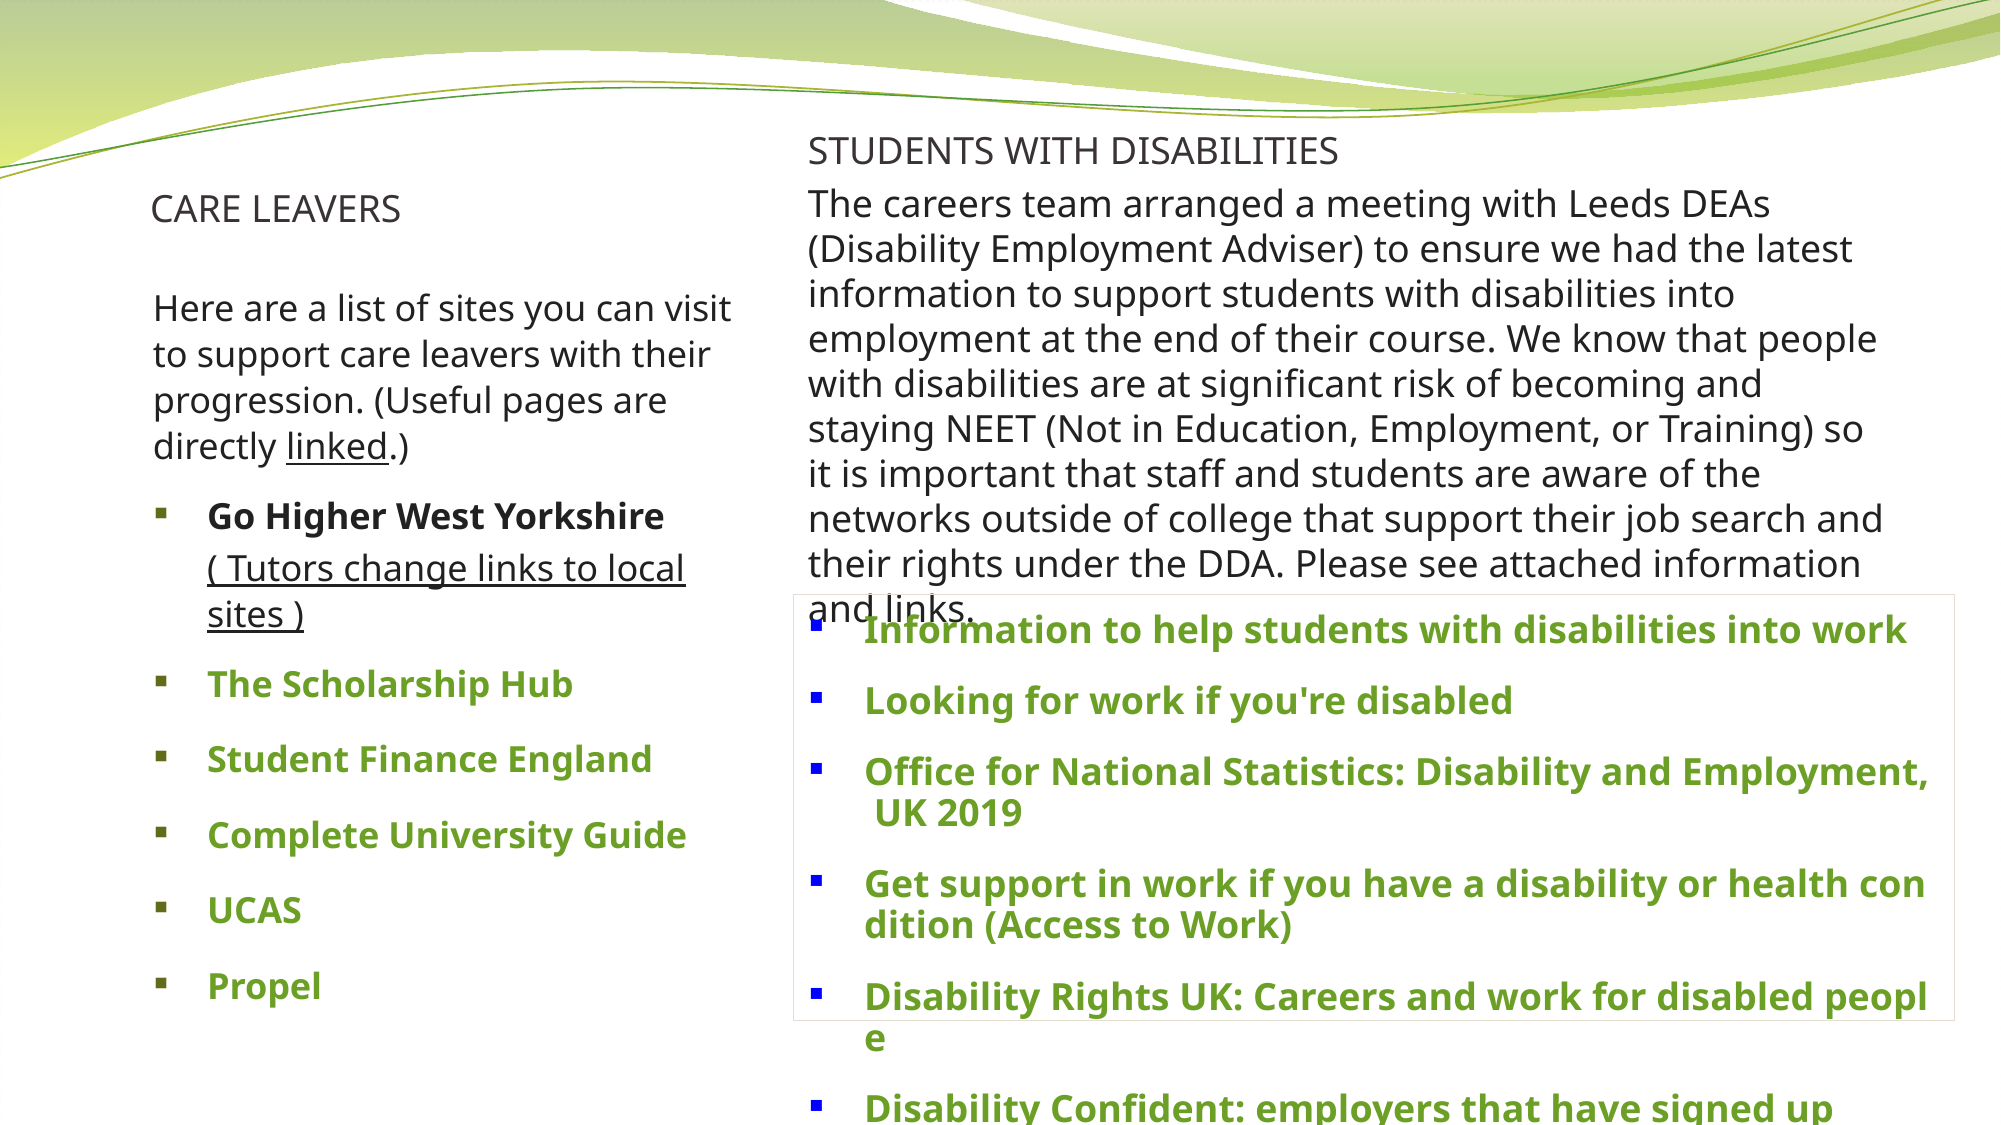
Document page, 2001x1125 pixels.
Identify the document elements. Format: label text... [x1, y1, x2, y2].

list STUDENTS WITH DISABILITIES The careers team arranged a meeting with Leeds DEAs (Disability Employment Adviser) to ensure we had the latest information to support students with disabilities into employment at the end of their course. We know that people with disabilities are at significant risk of becoming and staying NEET (Not in Education, Employment, or Training) so it is important that staff and students are aware of the networks outside of college that support their job search and their rights under the DDA. Please see attached information and links. [793, 127, 1912, 594]
list Here are a list of sites you can visit to support care leavers with their progression. (Useful pages are directly linked.) Go Higher West Yorkshire ( Tutors change links to local sites ) The Scholarship Hub Student Finance England Complete University Guide UCAS Propel [150, 275, 750, 1025]
title CARE LEAVERS [150, 84, 750, 275]
text_box Information to help students with disabilities into work Looking for work if you're disabled Office for National Statistics: Disability and Employment, UK 2019 Get support in work if you have a disability or health condition (Access to Work) Disability Rights UK: Careers and work for disabled people Disability Confident: employers that have signed up [793, 594, 1955, 1021]
